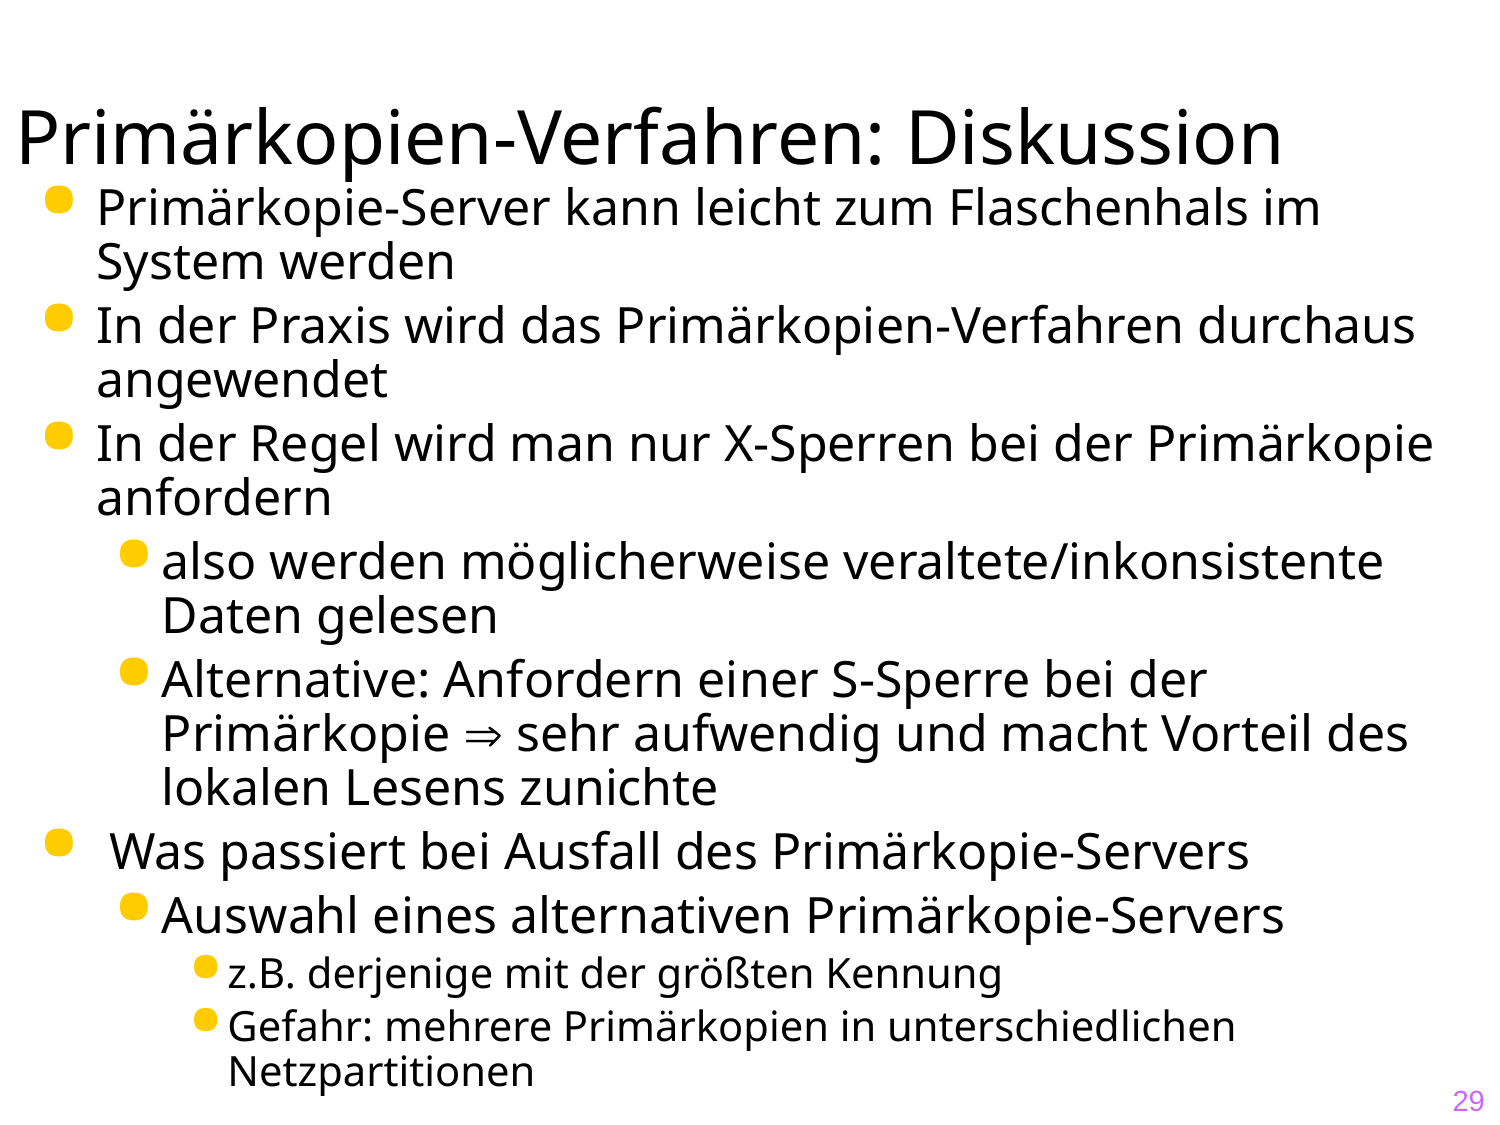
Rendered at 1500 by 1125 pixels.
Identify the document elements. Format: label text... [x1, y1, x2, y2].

list Primärkopie-Server kann leicht zum Flaschenhals im System werden In der Praxis wird das Primärkopien-Verfahren durchaus angewendet In der Regel wird man nur X-Sperren bei der Primärkopie anfordern also werden möglicherweise veraltete/inkonsistente Daten gelesen Alternative: Anfordern einer S-Sperre bei der Primärkopie  sehr aufwendig und macht Vorteil des lokalen Lesens zunichte Was passiert bei Ausfall des Primärkopie-Servers Auswahl eines alternativen Primärkopie-Servers z.B. derjenige mit der größten Kennung Gefahr: mehrere Primärkopien in unterschiedlichen Netzpartitionen [24, 174, 1500, 982]
slide_number 29 [1187, 1049, 1500, 1125]
title Primärkopien-Verfahren: Diskussion [0, 0, 1500, 188]
